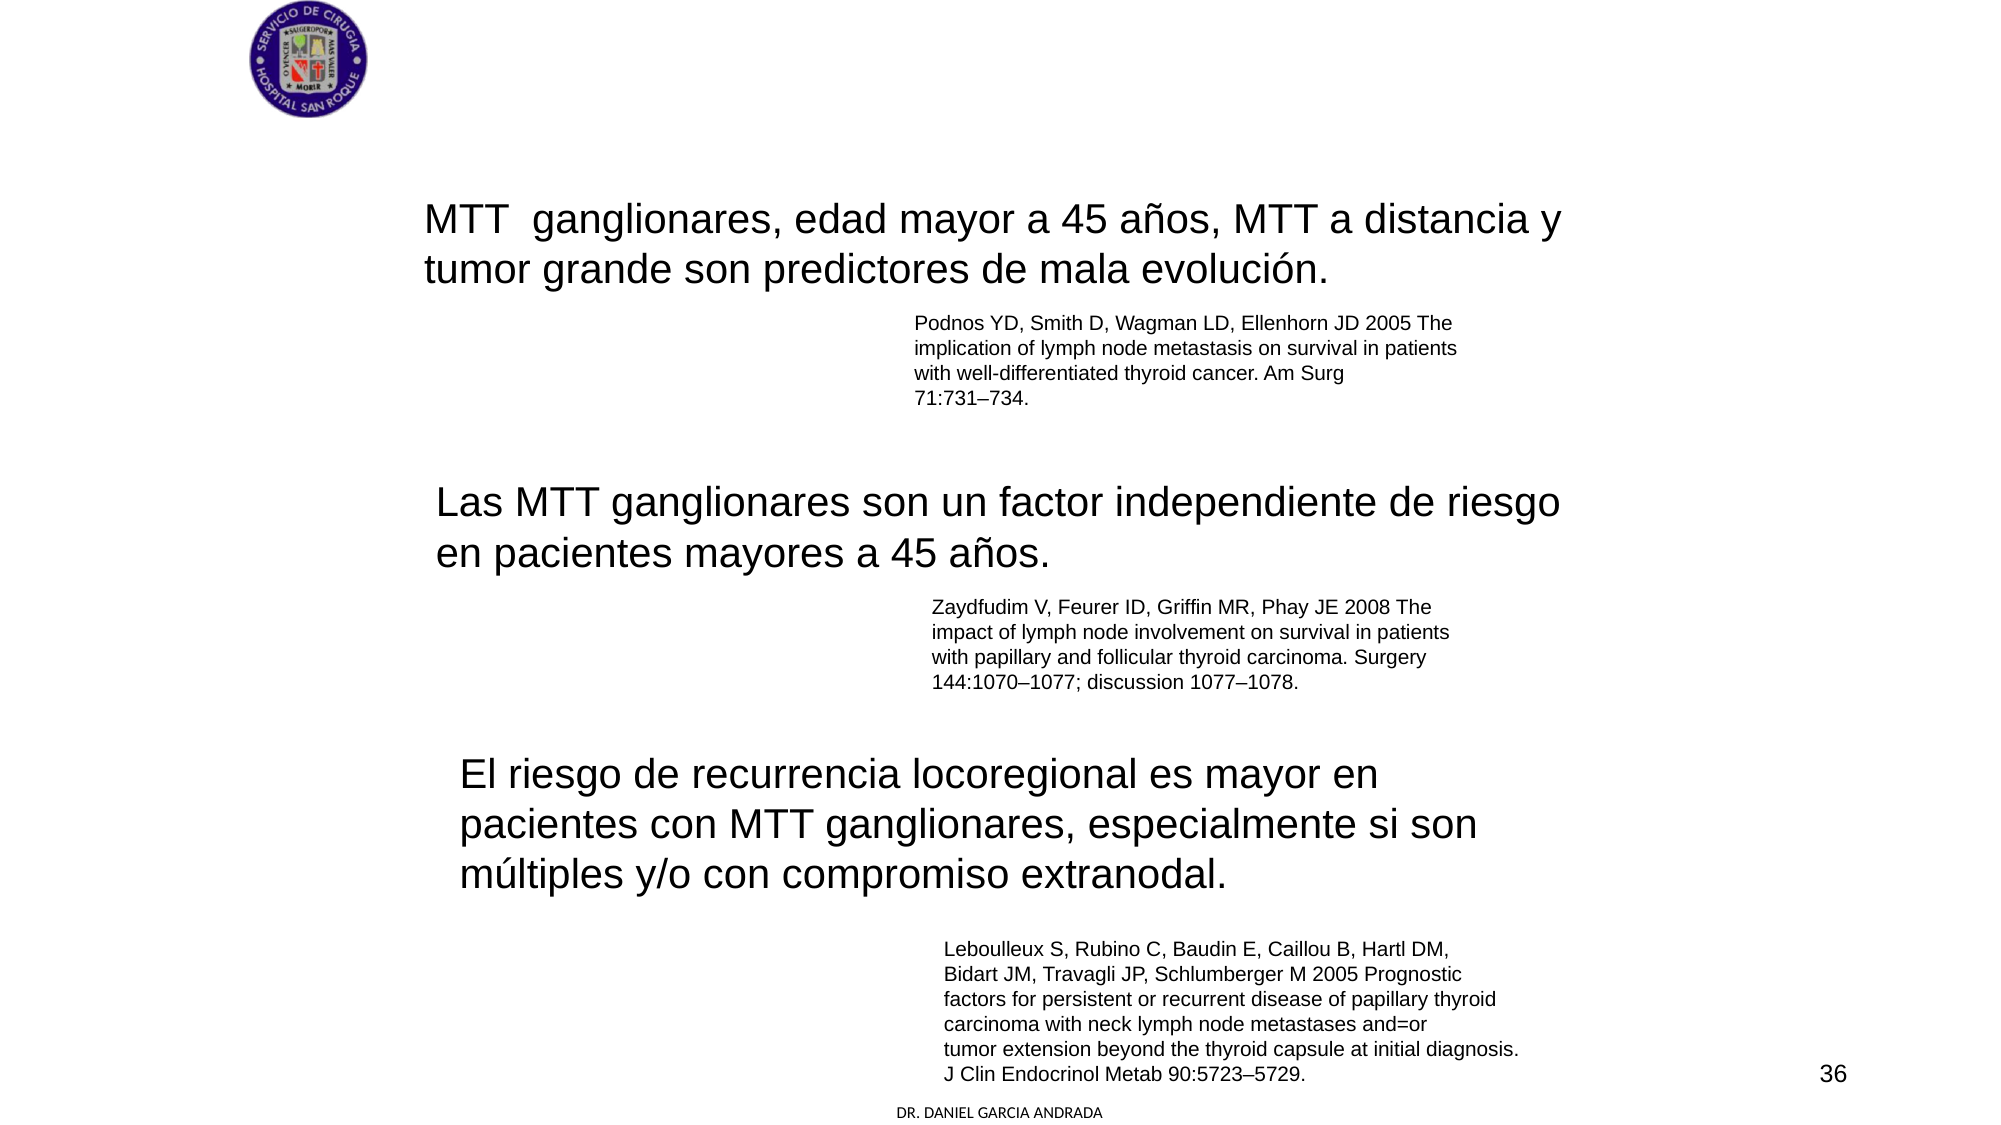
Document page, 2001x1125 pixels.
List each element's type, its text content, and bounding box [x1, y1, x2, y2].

text_box DR. DANIEL GARCIA ANDRADA [787, 1094, 1213, 1125]
slide_number 36 [1412, 1042, 1863, 1103]
picture [249, 0, 368, 118]
text_box Podnos YD, Smith D, Wagman LD, Ellenhorn JD 2005 The implication of lymph node metastasis on survival in patients with well-differentiated thyroid cancer. Am Surg 71:731–734. [899, 302, 1650, 418]
text_box El riesgo de recurrencia locoregional es mayor en pacientes con MTT ganglionares, especialmente si son múltiples y/o con compromiso extranodal. [444, 739, 1579, 905]
text_box Las MTT ganglionares son un factor independiente de riesgo en pacientes mayores a 45 años. [421, 467, 1591, 583]
text_box Zaydfudim V, Feurer ID, Griffin MR, Phay JE 2008 The impact of lymph node involvement on survival in patients with papillary and follicular thyroid carcinoma. Surgery 144:1070–1077; discussion 1077–1078. [917, 586, 1668, 701]
text_box MTT ganglionares, edad mayor a 45 años, MTT a distancia y tumor grande son predictores de mala evolución. [409, 184, 1662, 300]
text_box Leboulleux S, Rubino C, Baudin E, Caillou B, Hartl DM, Bidart JM, Travagli JP, Schlumberger M 2005 Prognostic factors for persistent or recurrent disease of papillary thyroid carcinoma with neck lymph node metastases and=or tumor extension beyond the thyroid capsule at initial diagnosis. J Clin Endocrinol Metab 90:5723–5729. [929, 928, 1680, 1094]
